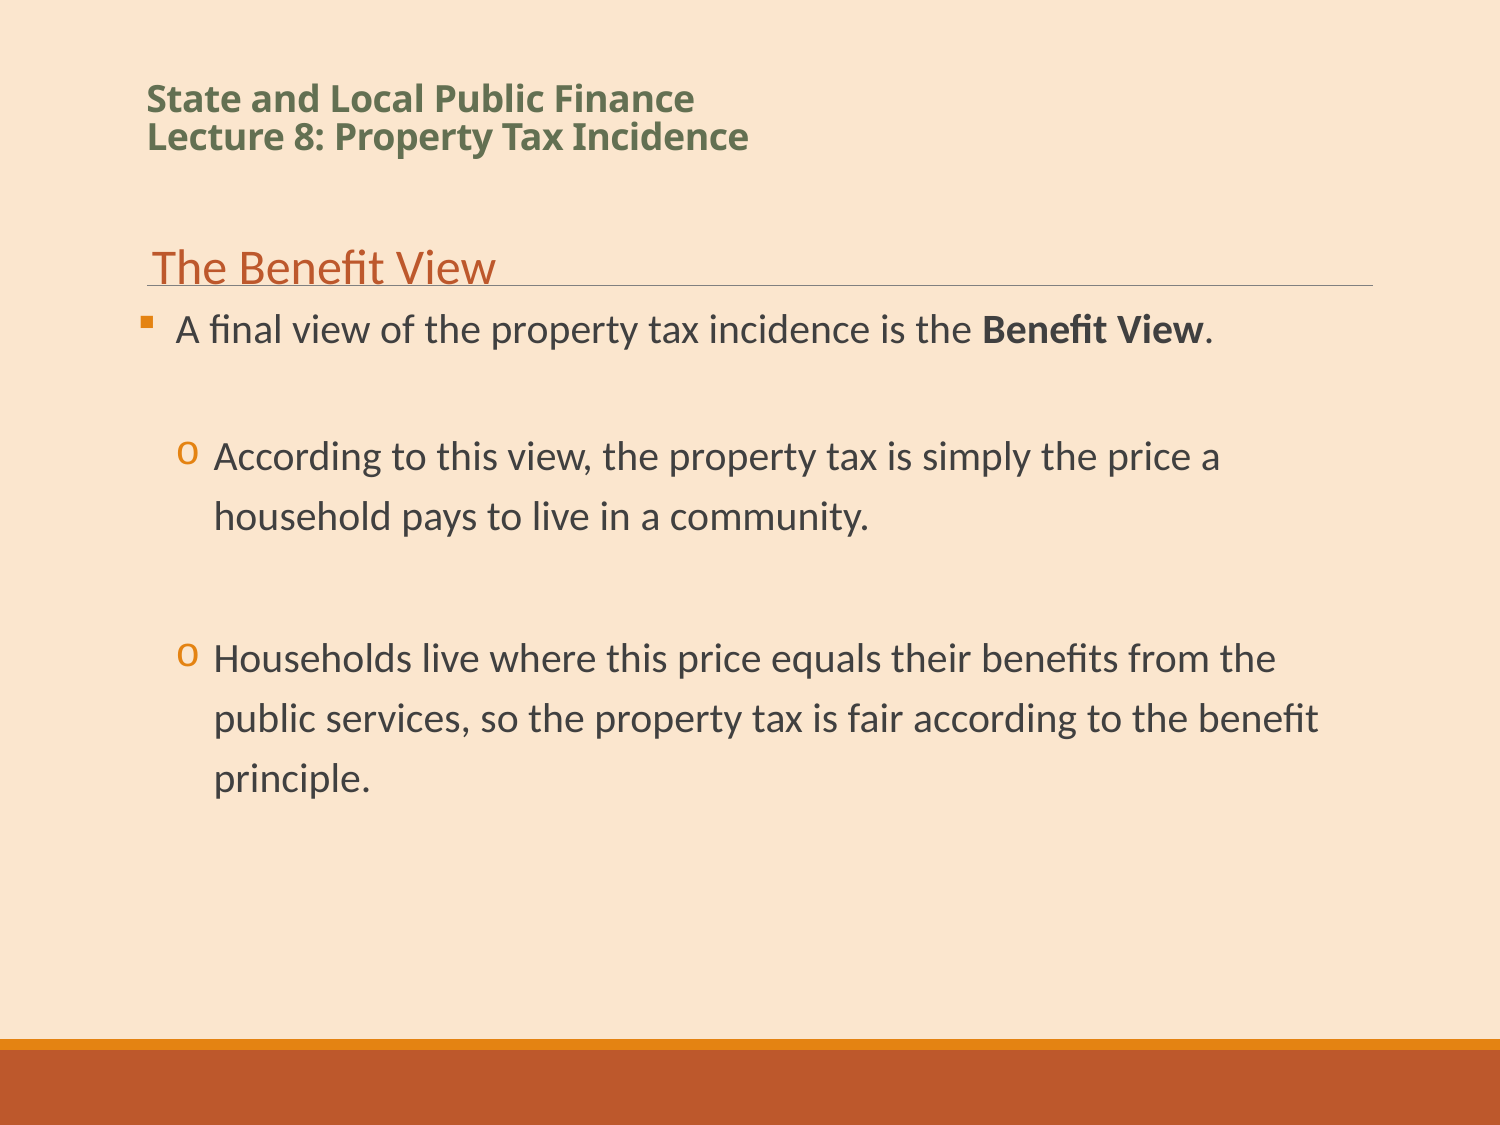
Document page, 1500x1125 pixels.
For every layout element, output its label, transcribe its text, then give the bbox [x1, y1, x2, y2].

list A final view of the property tax incidence is the Benefit View. According to this view, the property tax is simply the price a household pays to live in a community. Households live where this price equals their benefits from the public services, so the property tax is fair according to the benefit principle. [137, 299, 1374, 1000]
text_box The Benefit View [136, 226, 512, 302]
title State and Local Public Finance Lecture 8: Property Tax Incidence [131, 50, 1369, 166]
